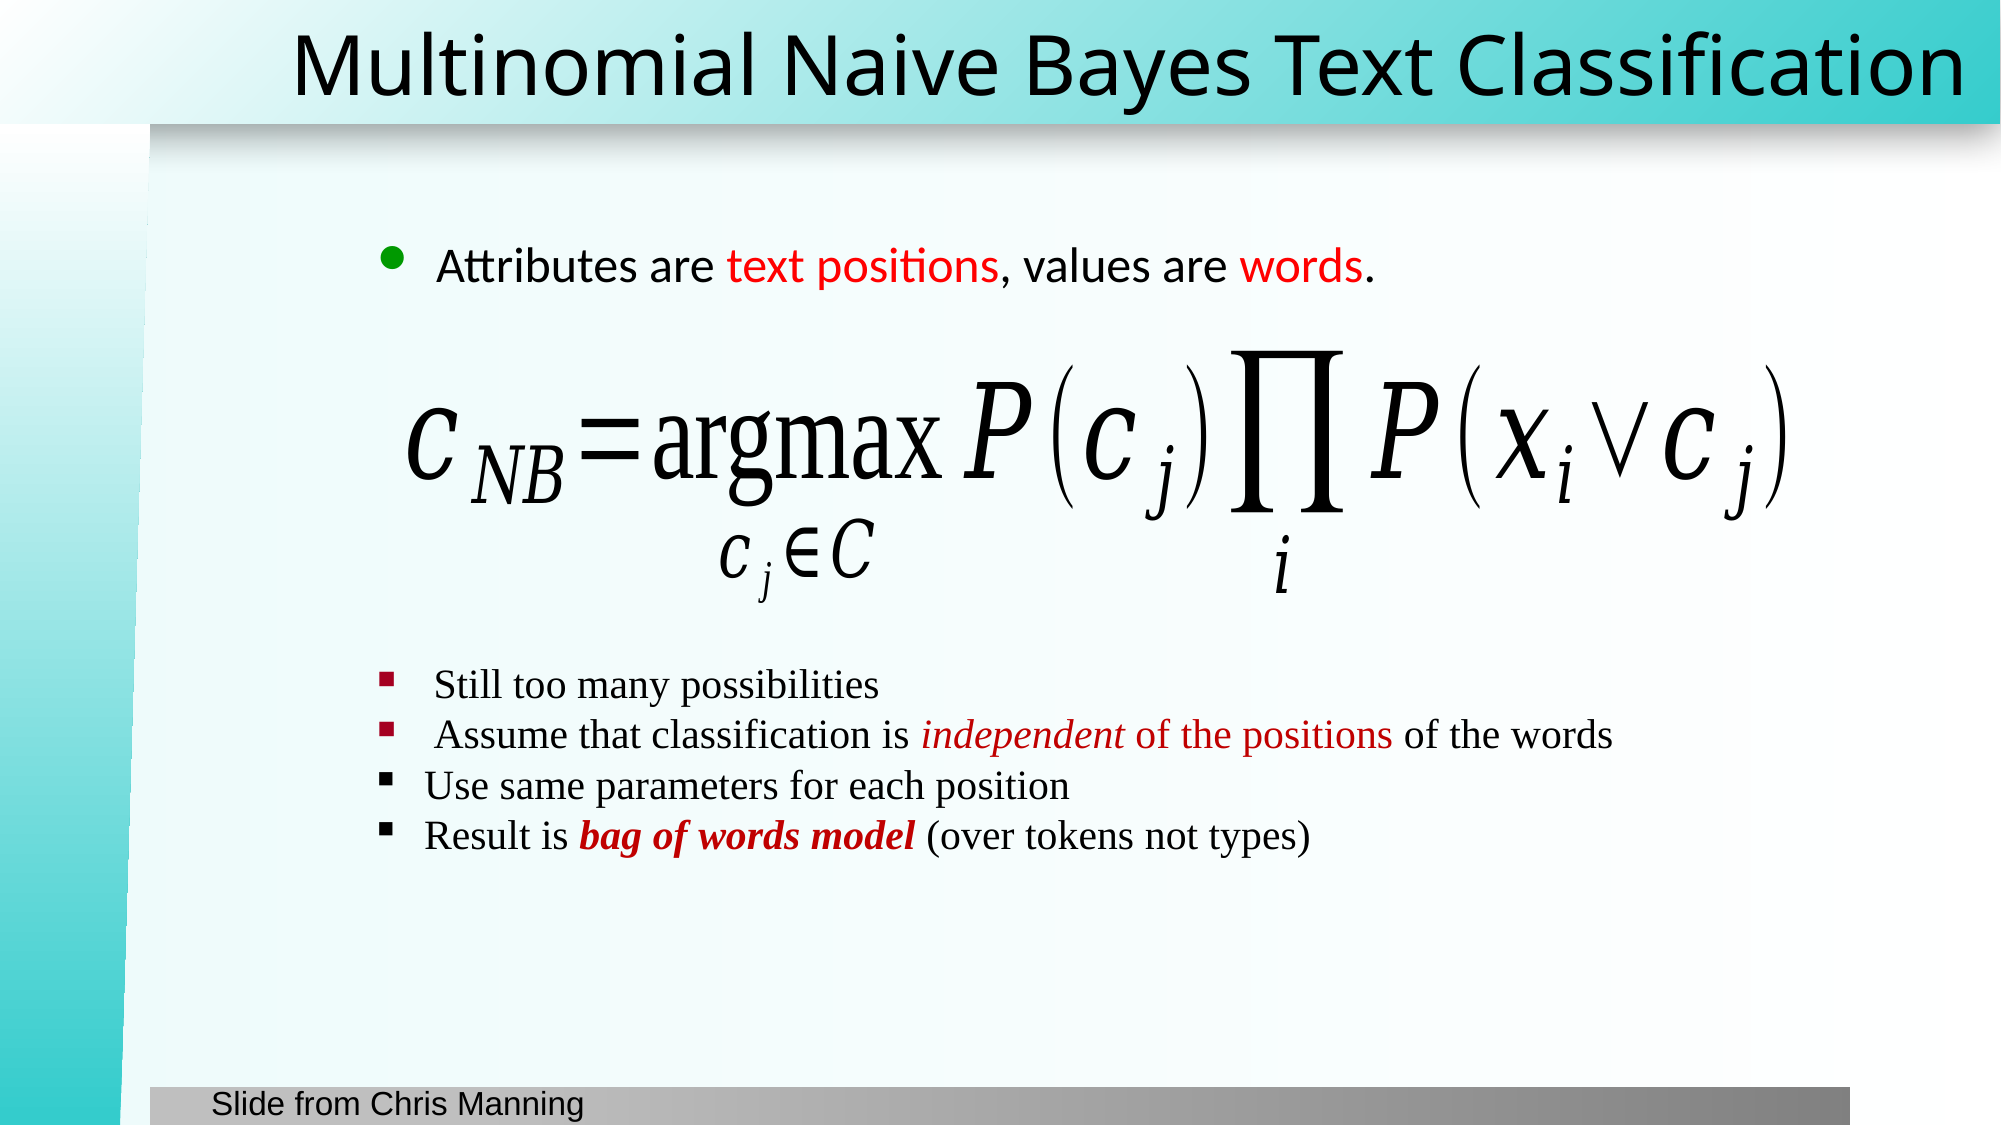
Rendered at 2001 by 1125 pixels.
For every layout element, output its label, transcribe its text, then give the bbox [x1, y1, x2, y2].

text_box Slide from Chris Manning [125, 1074, 600, 1125]
text_box Still too many possibilities Assume that classification is independent of the positions of the words Use same parameters for each position Result is bag of words model (over tokens not types) [362, 649, 1750, 997]
title Multinomial Naive Bayes Text Classification [274, 0, 2000, 125]
list Attributes are text positions, values are words. [362, 224, 1638, 346]
